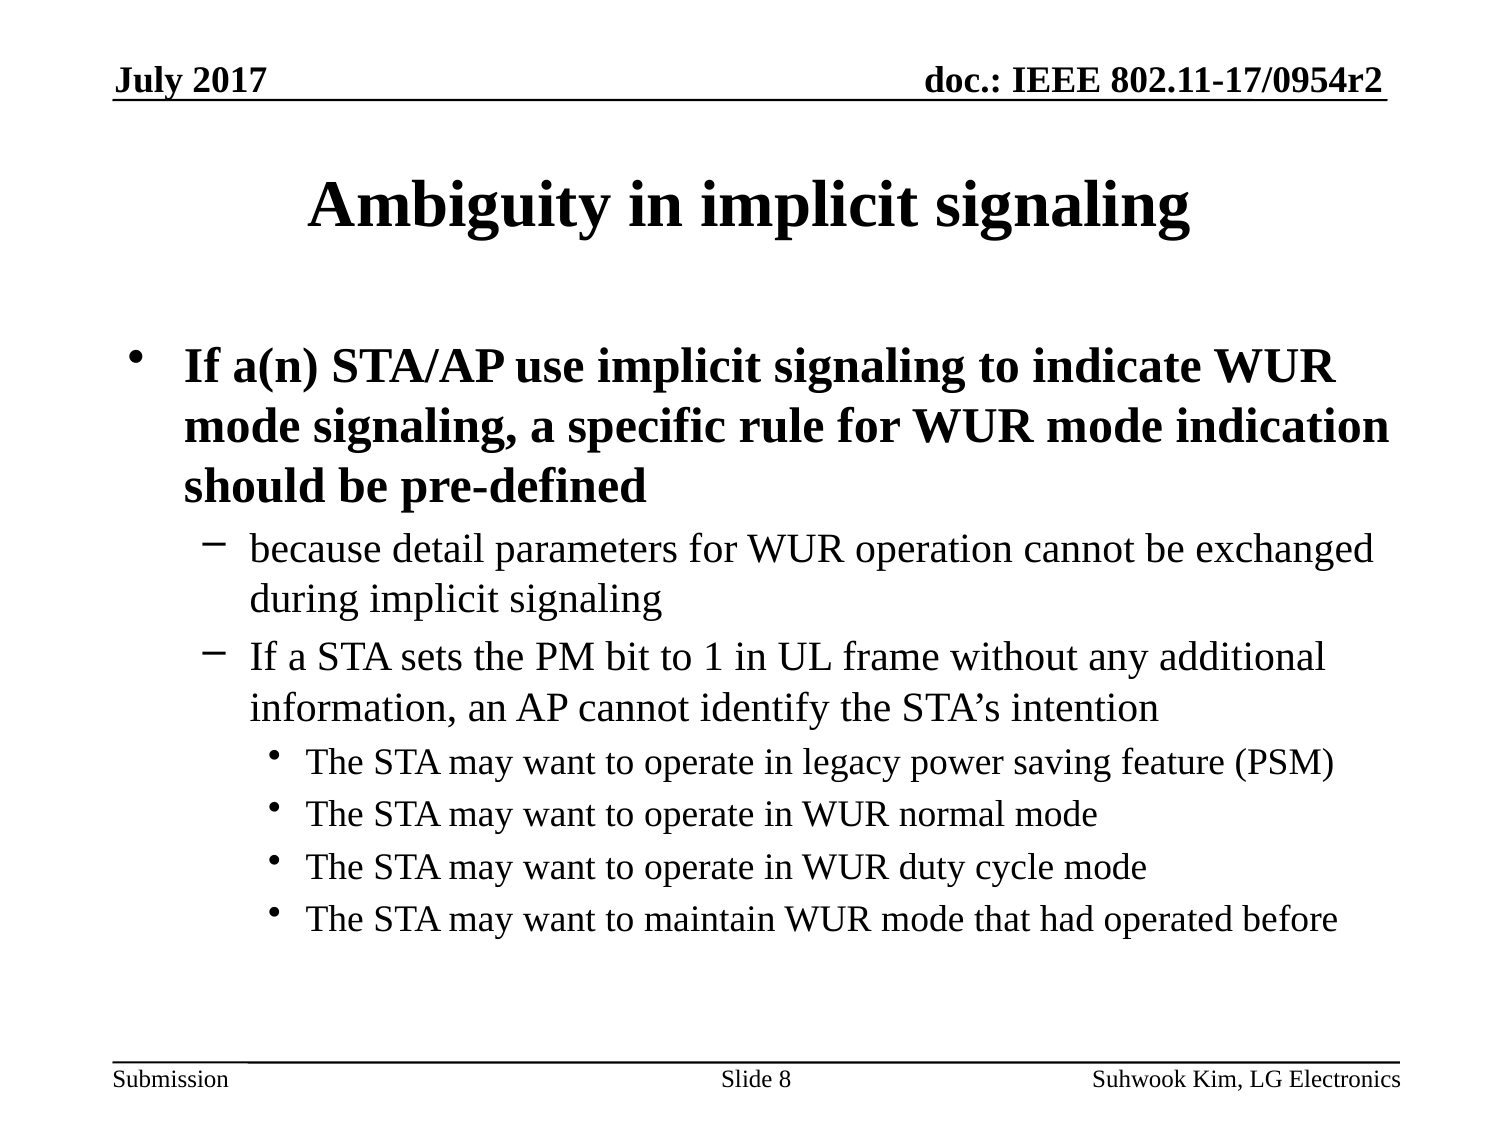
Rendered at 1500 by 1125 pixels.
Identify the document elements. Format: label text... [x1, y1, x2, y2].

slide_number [114, 54, 274, 101]
list If a(n) STA/AP use implicit signaling to indicate WUR mode signaling, a specific rule for WUR mode indication should be pre-defined because detail parameters for WUR operation cannot be exchanged during implicit signaling If a STA sets the PM bit to 1 in UL frame without any additional information, an AP cannot identify the STA’s intention The STA may want to operate in legacy power saving feature (PSM) The STA may want to operate in WUR normal mode The STA may want to operate in WUR duty cycle mode The STA may want to maintain WUR mode that had operated before [112, 324, 1451, 1001]
title Ambiguity in implicit signaling [112, 112, 1388, 288]
footer Suhwook Kim, LG Electronics [1088, 1061, 1402, 1093]
slide_number Slide 8 [712, 1061, 800, 1093]
